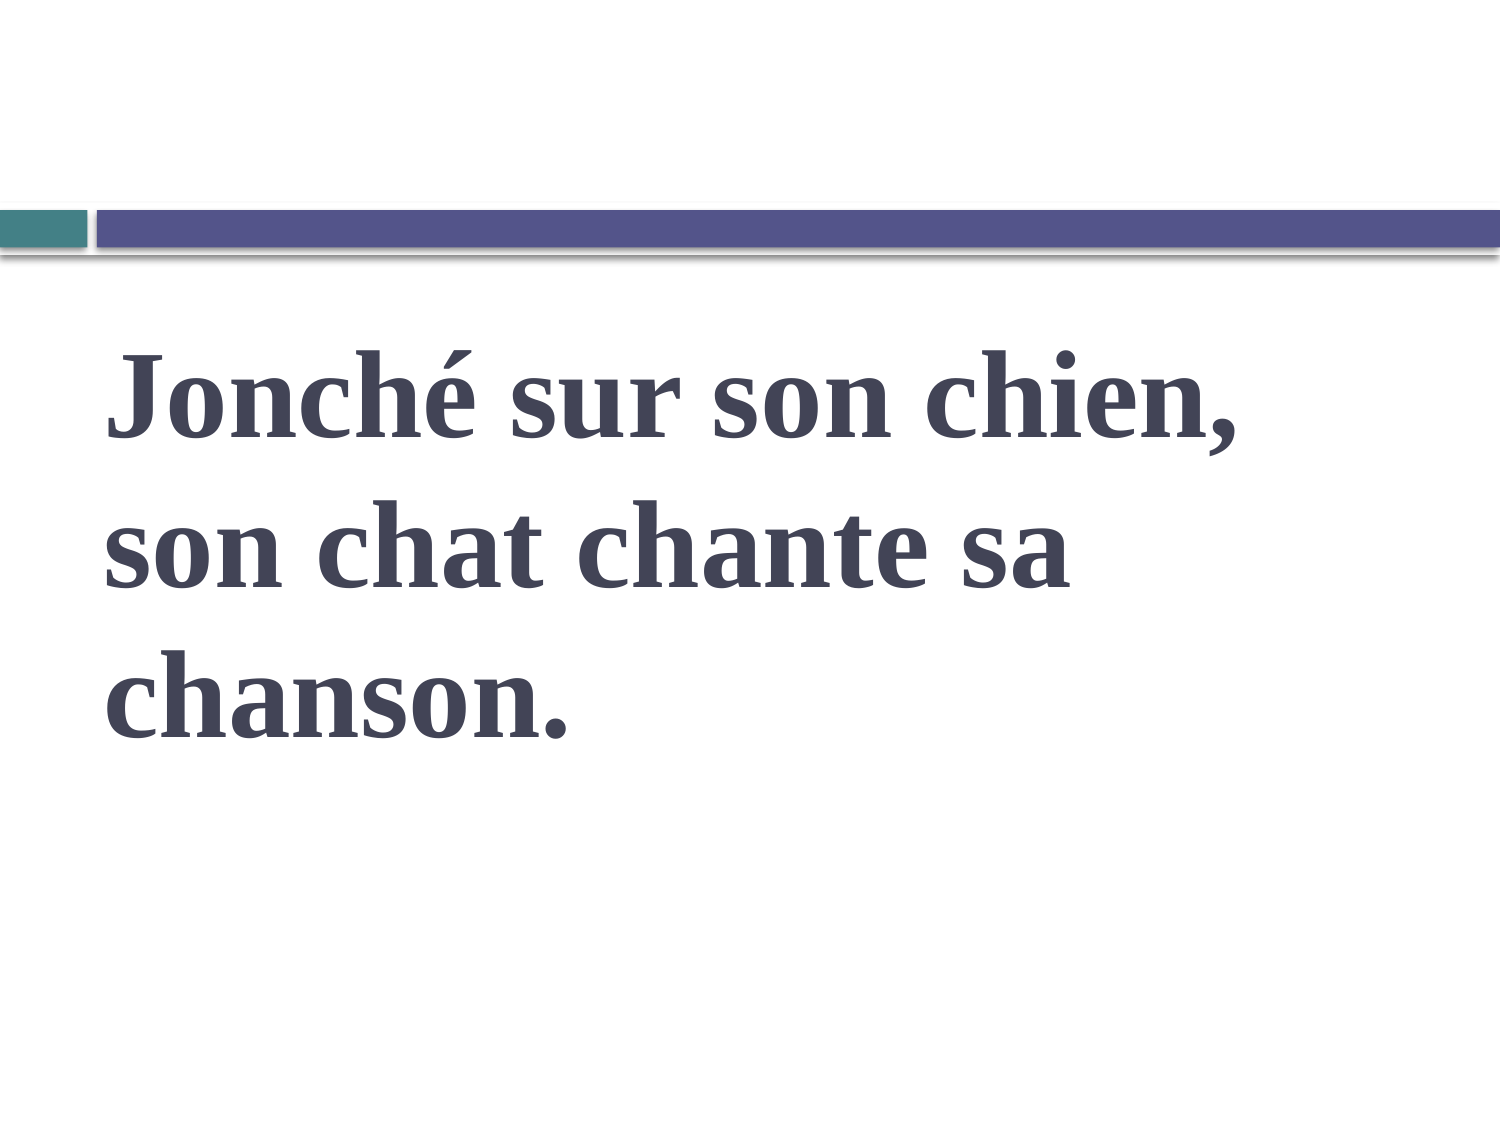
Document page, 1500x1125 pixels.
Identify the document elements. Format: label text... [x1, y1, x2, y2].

title Jonché sur son chien, son chat chante sa chanson. [88, 456, 1426, 619]
